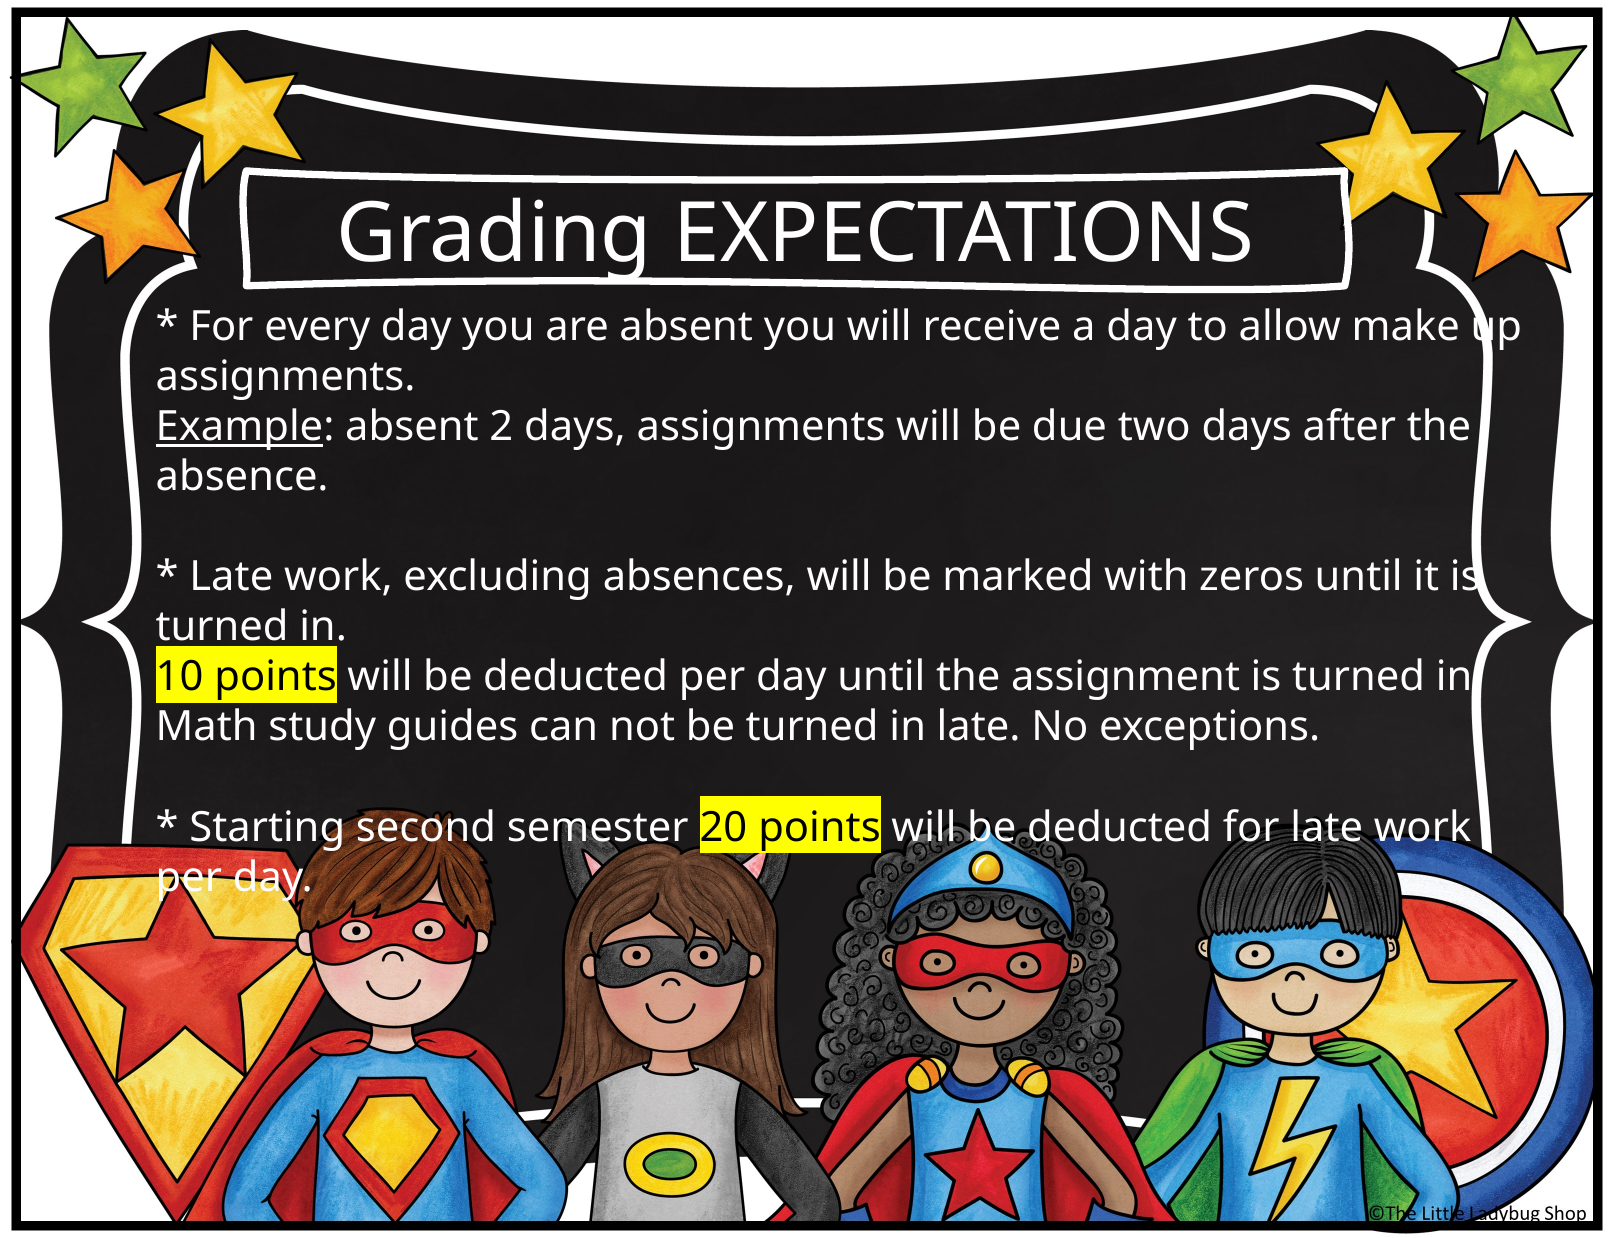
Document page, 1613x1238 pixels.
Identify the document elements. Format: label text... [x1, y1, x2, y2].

text_box Grading EXPECTATIONS [243, 170, 1347, 211]
text_box * For every day you are absent you will receive a day to allow make up assignments. Example: absent 2 days, assignments will be due two days after the absence. * Late work, excluding absences, will be marked with zeros until it is turned in. 10 points will be deducted per day until the assignment is turned in. Math study guides can not be turned in late. No exceptions. * Starting second semester 20 points will be deducted for late work per day. [140, 211, 1561, 1157]
picture [0, 0, 1613, 1238]
